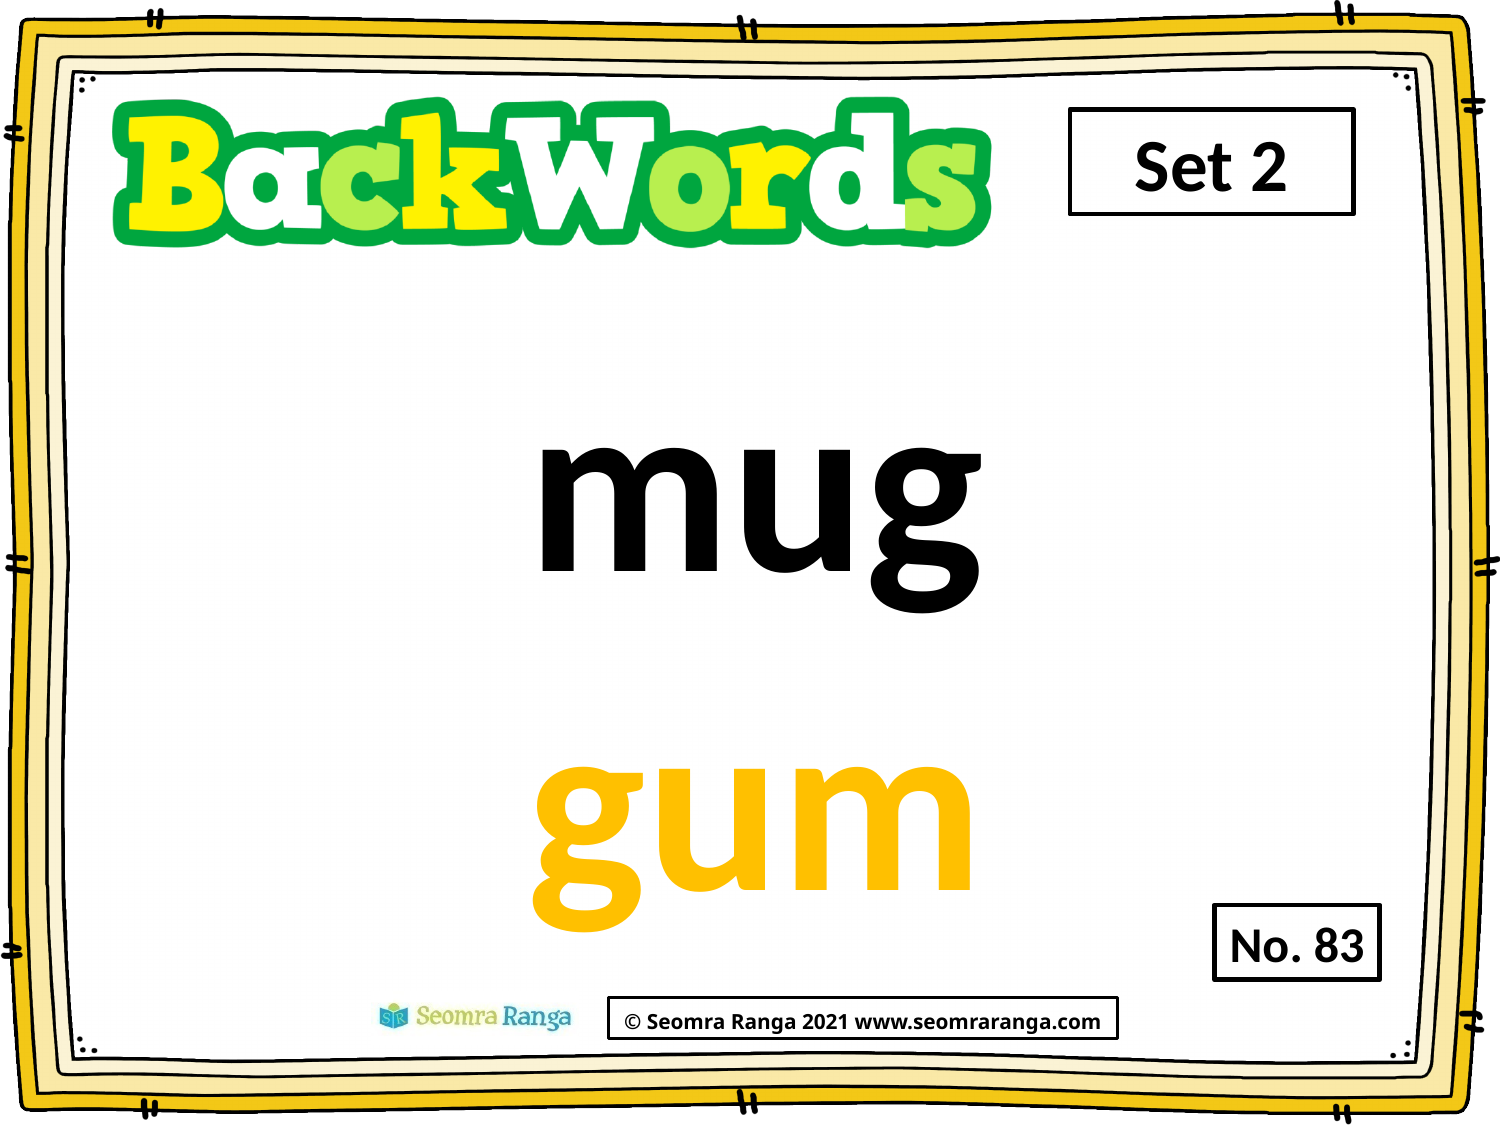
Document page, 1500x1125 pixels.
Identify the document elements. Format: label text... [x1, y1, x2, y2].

text_box gum [501, 632, 1010, 948]
picture [0, 0, 1500, 1125]
text_box mug [501, 314, 1010, 630]
text_box © Seomra Ranga 2021 www.seomraranga.com [608, 997, 1118, 1039]
text_box No. 83 [1214, 905, 1380, 980]
text_box Set 2 [1069, 109, 1354, 215]
